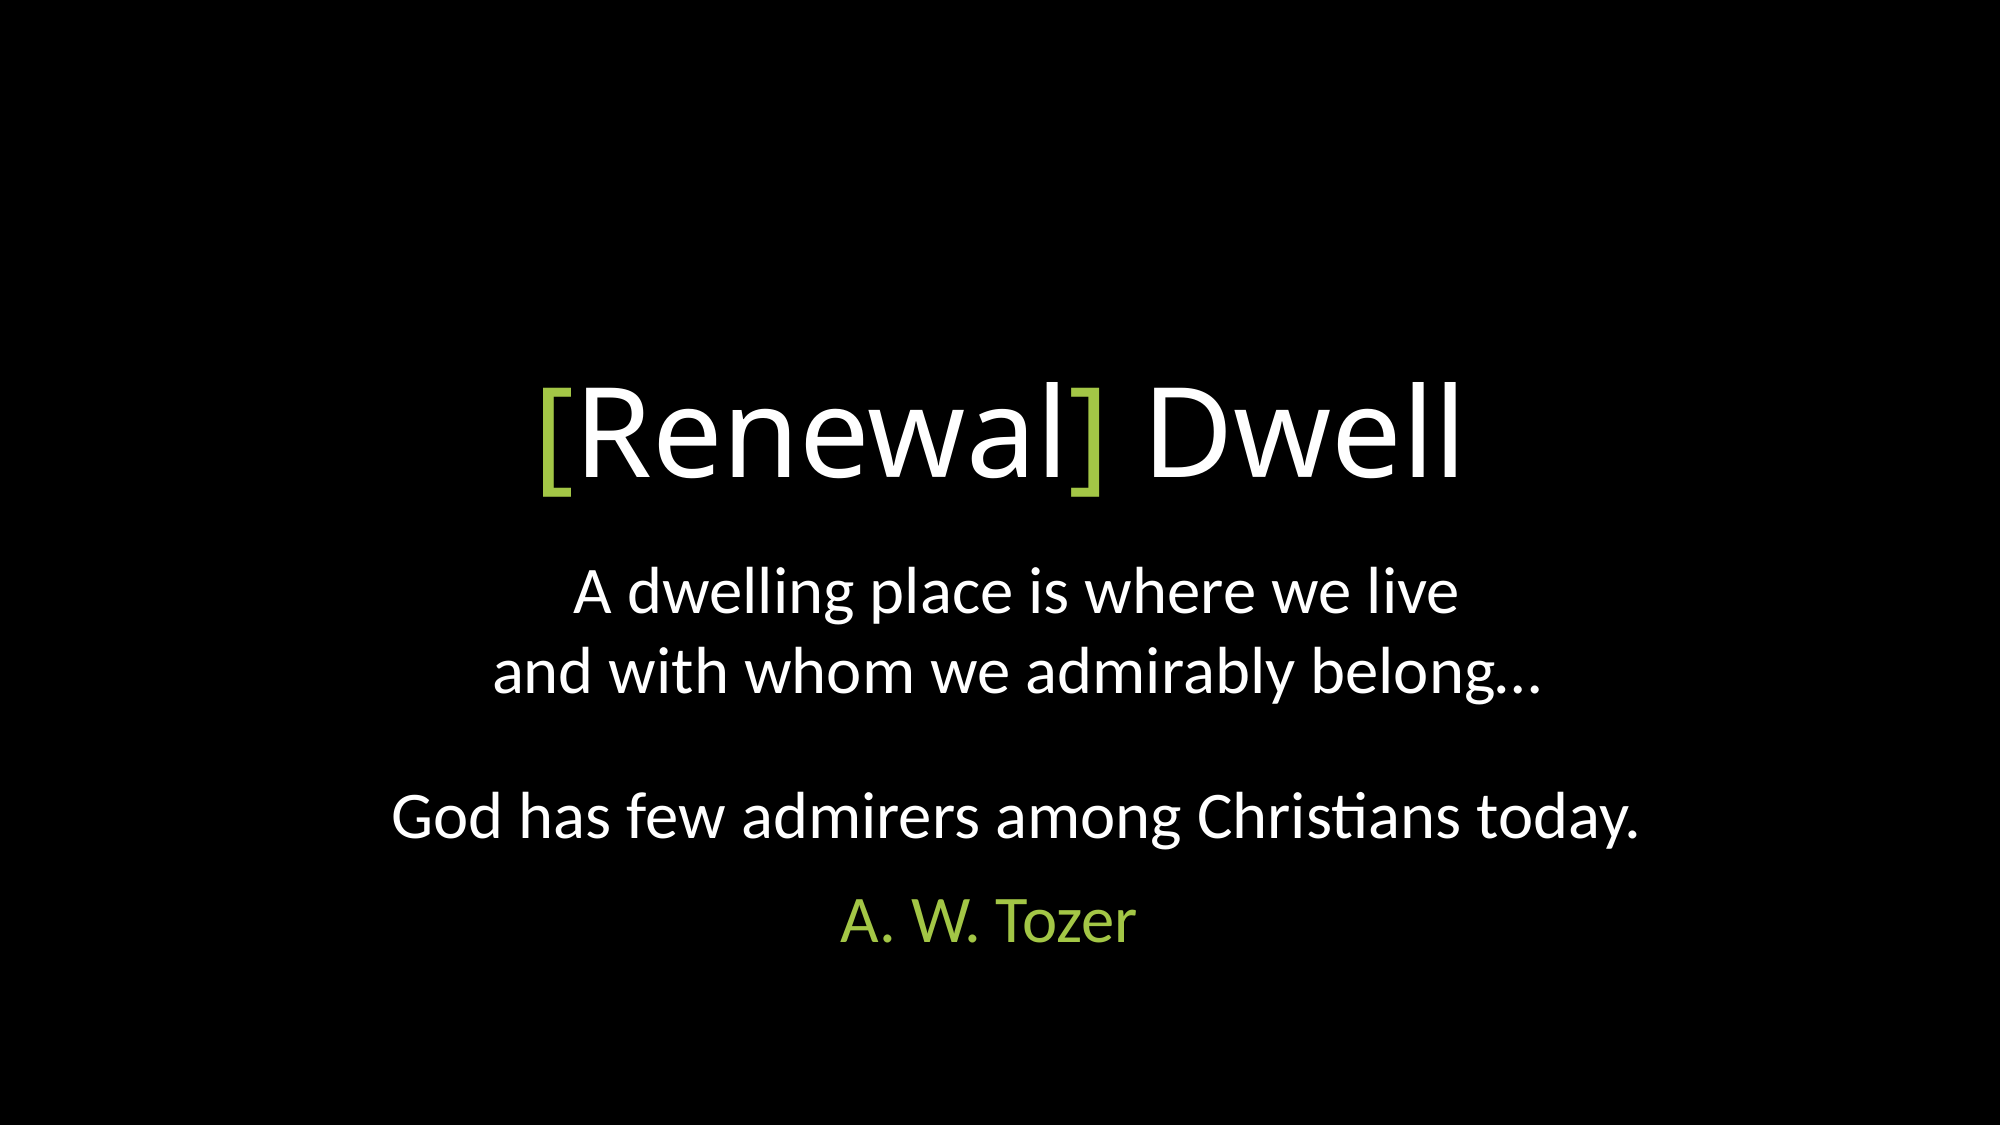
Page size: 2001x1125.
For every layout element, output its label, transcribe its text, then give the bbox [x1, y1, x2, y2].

text_box A dwelling place is where we live and with whom we admirably belong… God has few admirers among Christians today. [199, 539, 1835, 841]
title [Renewal] Dwell [165, 332, 1835, 512]
text_box A. W. Tozer [826, 868, 1174, 964]
